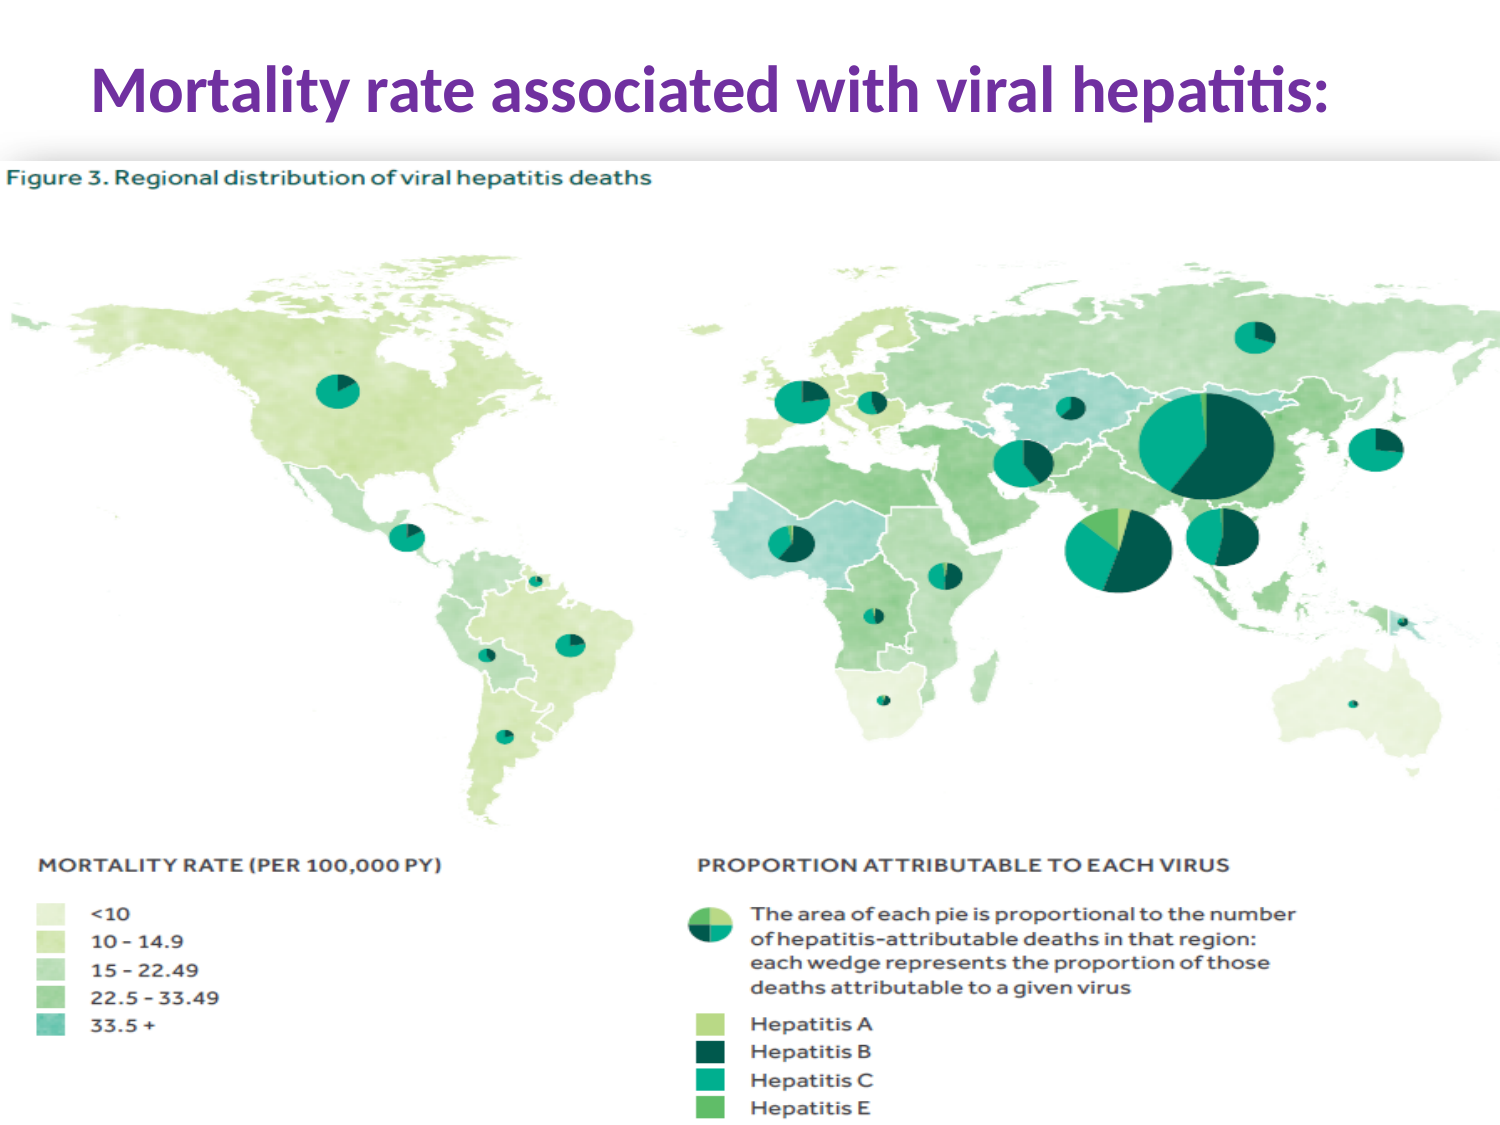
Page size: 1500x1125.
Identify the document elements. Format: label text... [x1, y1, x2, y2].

title Mortality rate associated with viral hepatitis: [75, 28, 1425, 143]
picture [0, 161, 1500, 1125]
